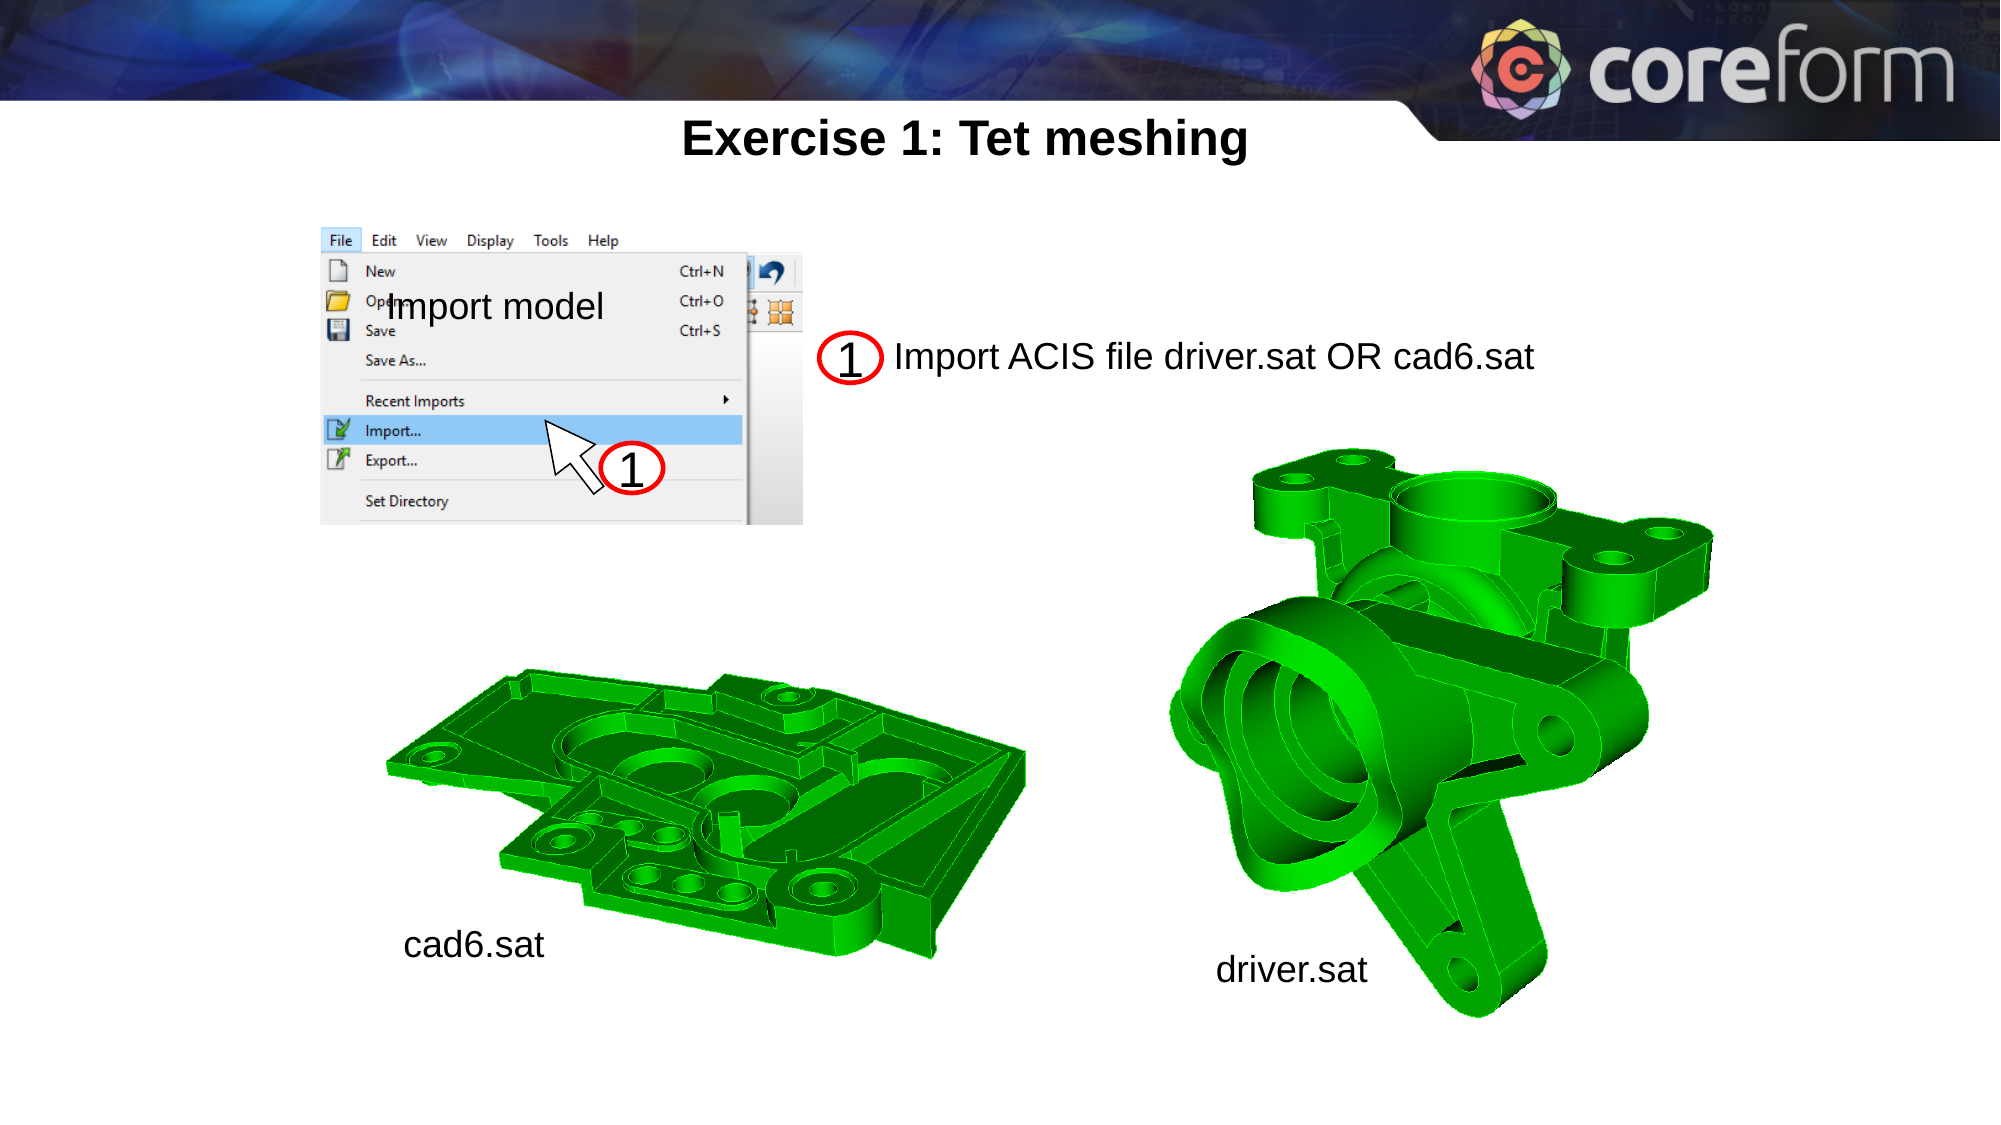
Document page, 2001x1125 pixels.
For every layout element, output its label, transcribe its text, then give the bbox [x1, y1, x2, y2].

text_box 1 [819, 332, 882, 383]
picture [349, 624, 1063, 1005]
picture [320, 224, 803, 525]
picture [1107, 412, 1753, 1038]
text_box Exercise 1: Tet meshing [666, 97, 1265, 173]
text_box Import ACIS file driver.sat OR cad6.sat [878, 324, 1550, 385]
picture [0, 0, 2000, 141]
